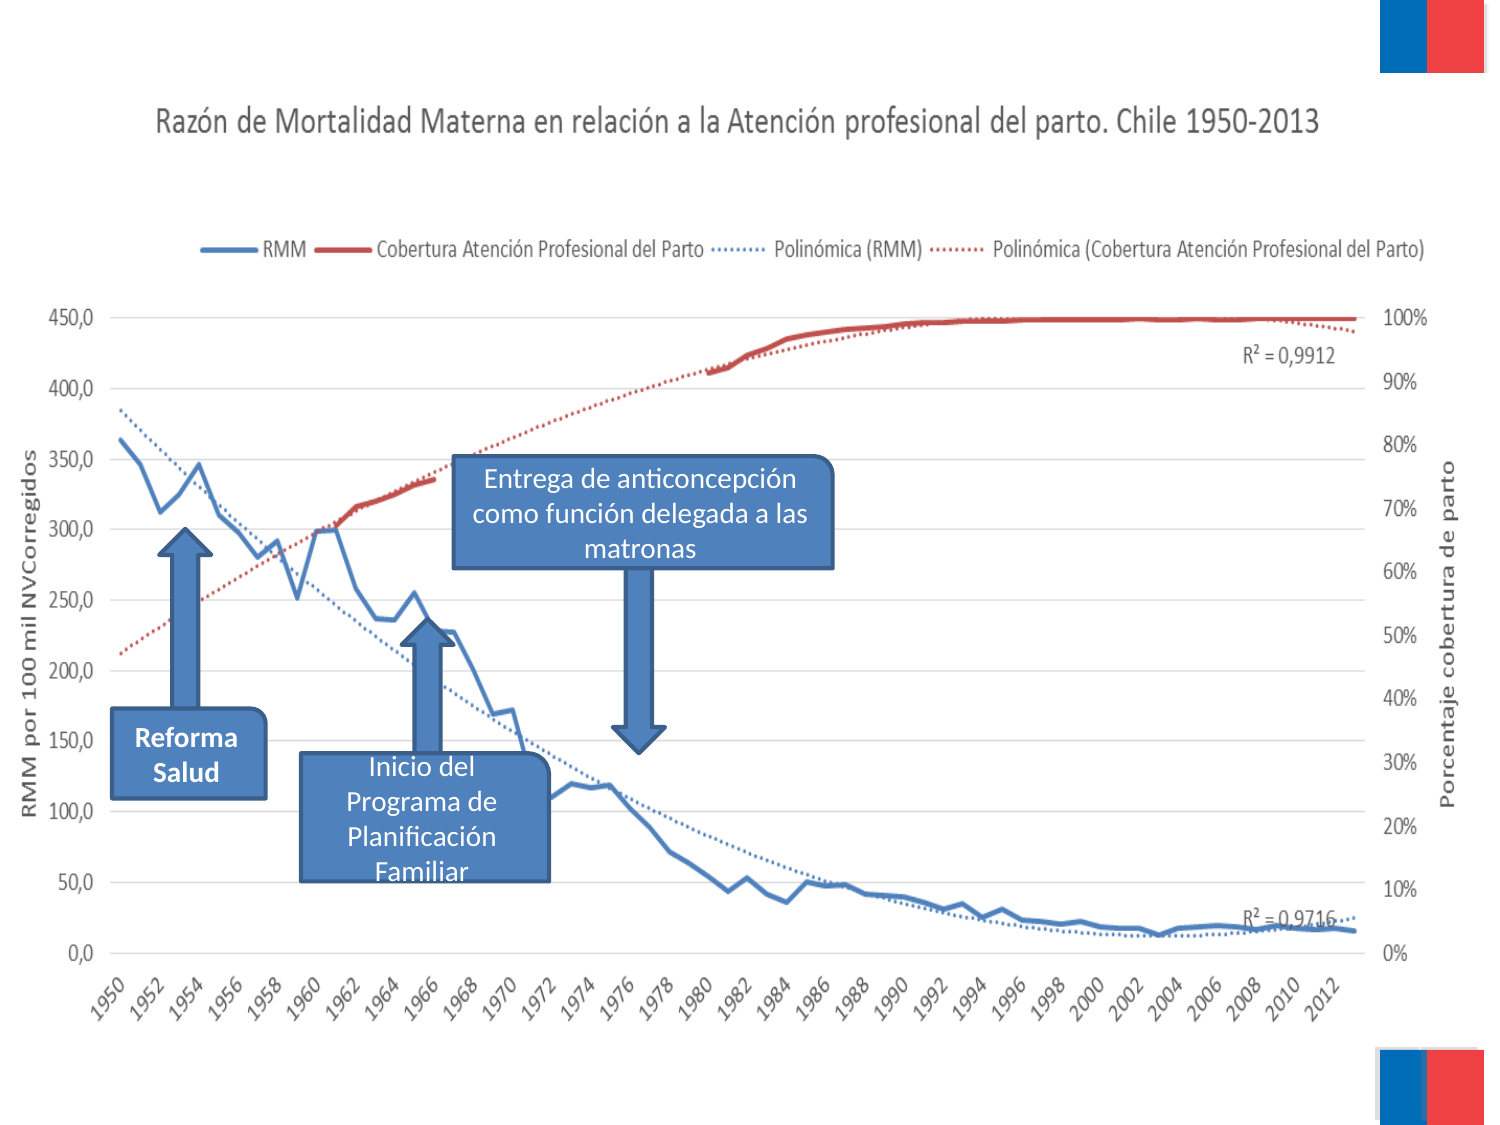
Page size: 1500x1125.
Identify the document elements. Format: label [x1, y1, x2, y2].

picture [0, 73, 1500, 1047]
